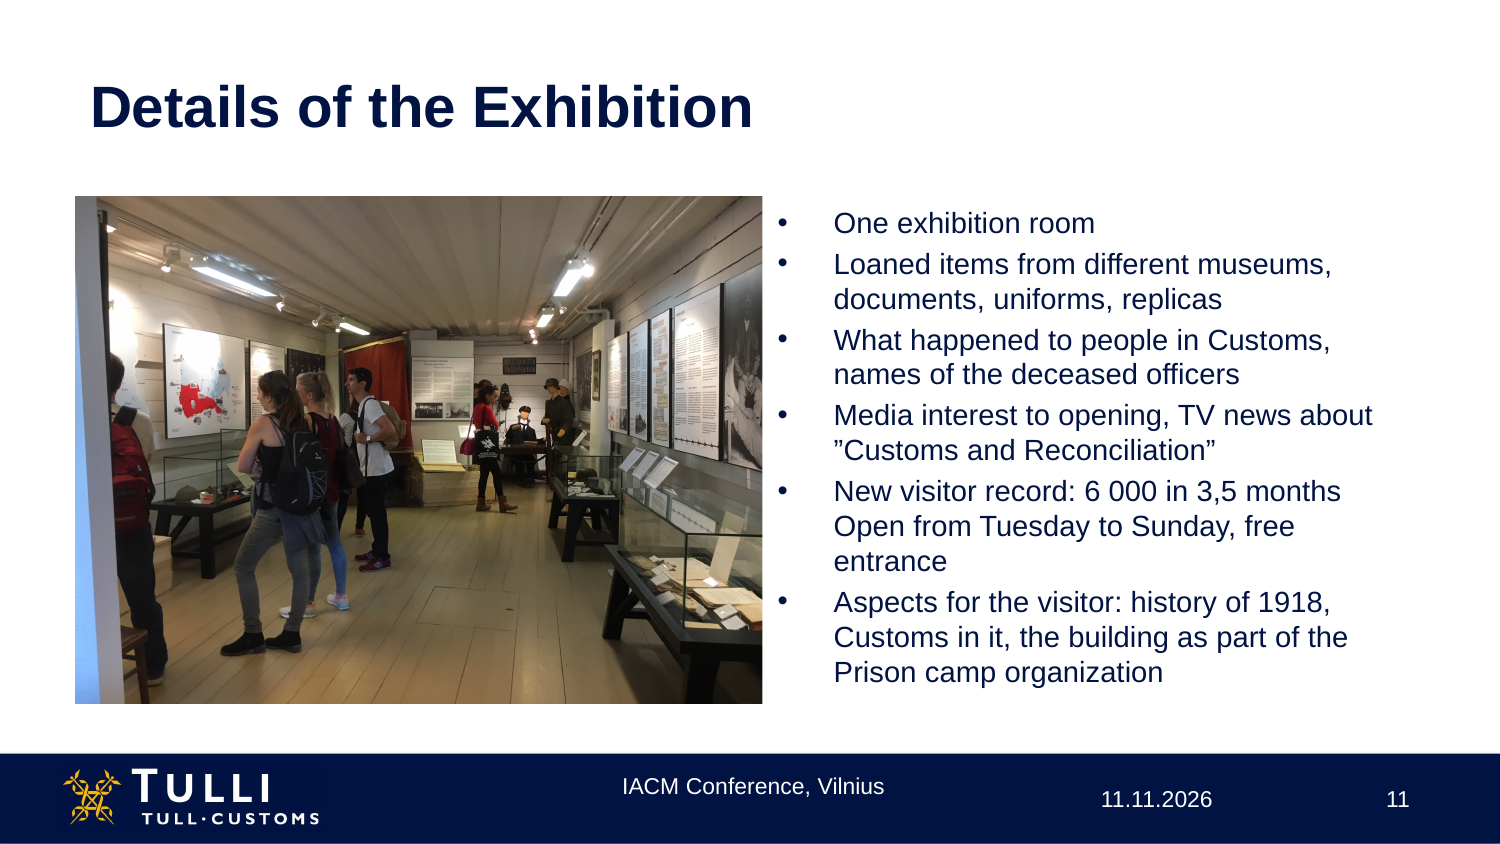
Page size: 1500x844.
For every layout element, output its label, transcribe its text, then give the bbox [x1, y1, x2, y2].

title Details of the Exhibition [75, 33, 1425, 175]
picture [61, 764, 322, 833]
footer IACM Conference, Vilnius [458, 753, 1049, 844]
picture [74, 196, 763, 704]
slide_number 11 [1227, 753, 1425, 844]
list One exhibition room Loaned items from different museums, documents, uniforms, replicas What happened to people in Customs, names of the deceased officers Media interest to opening, TV news about ”Customs and Reconciliation” New visitor record: 6 000 in 3,5 months Open from Tuesday to Sunday, free entrance Aspects for the visitor: history of 1918, Customs in it, the building as part of the Prison camp organization [763, 196, 1425, 704]
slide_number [1049, 753, 1227, 844]
